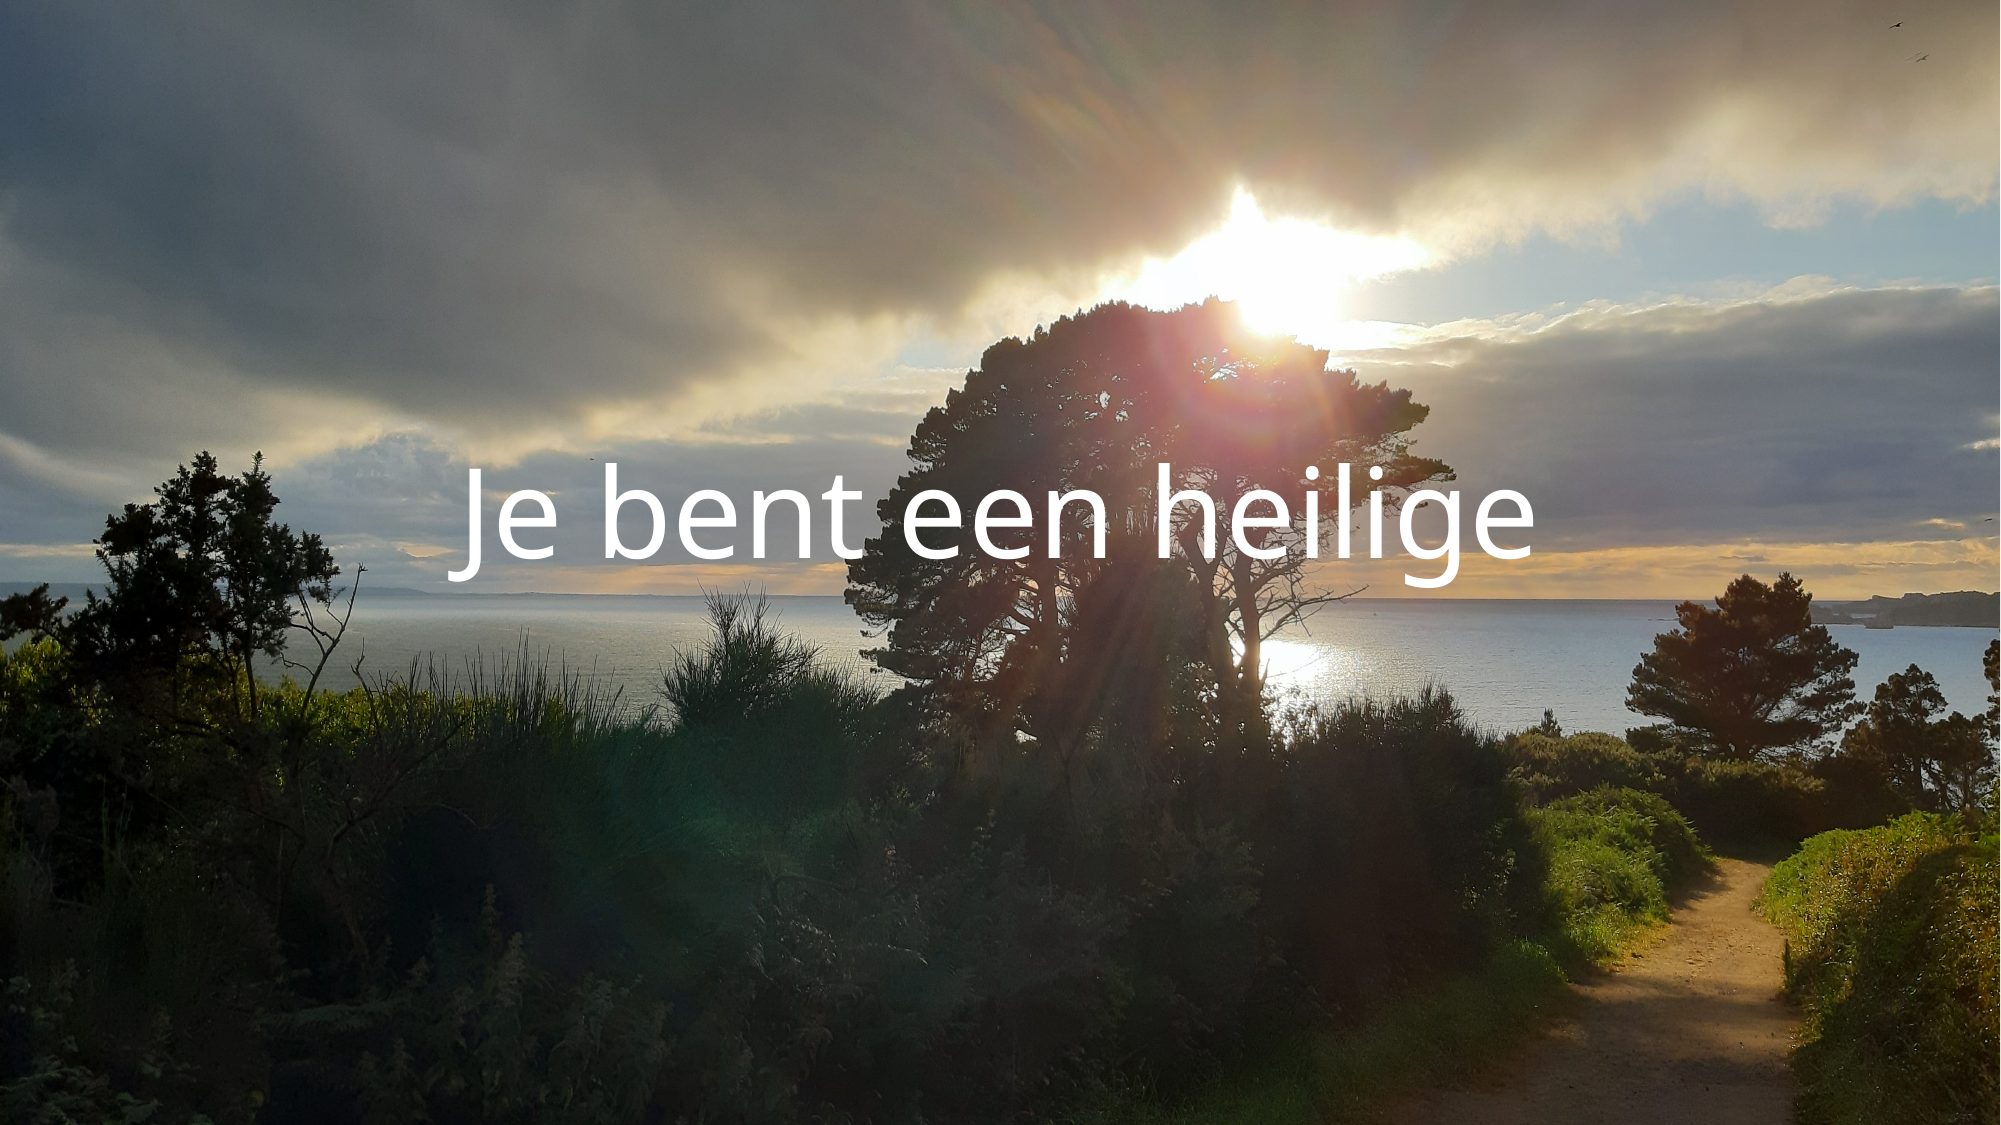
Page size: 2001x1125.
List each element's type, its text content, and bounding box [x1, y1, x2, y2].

picture [0, 0, 2001, 1125]
title Je bent een heilige [249, 201, 1750, 593]
